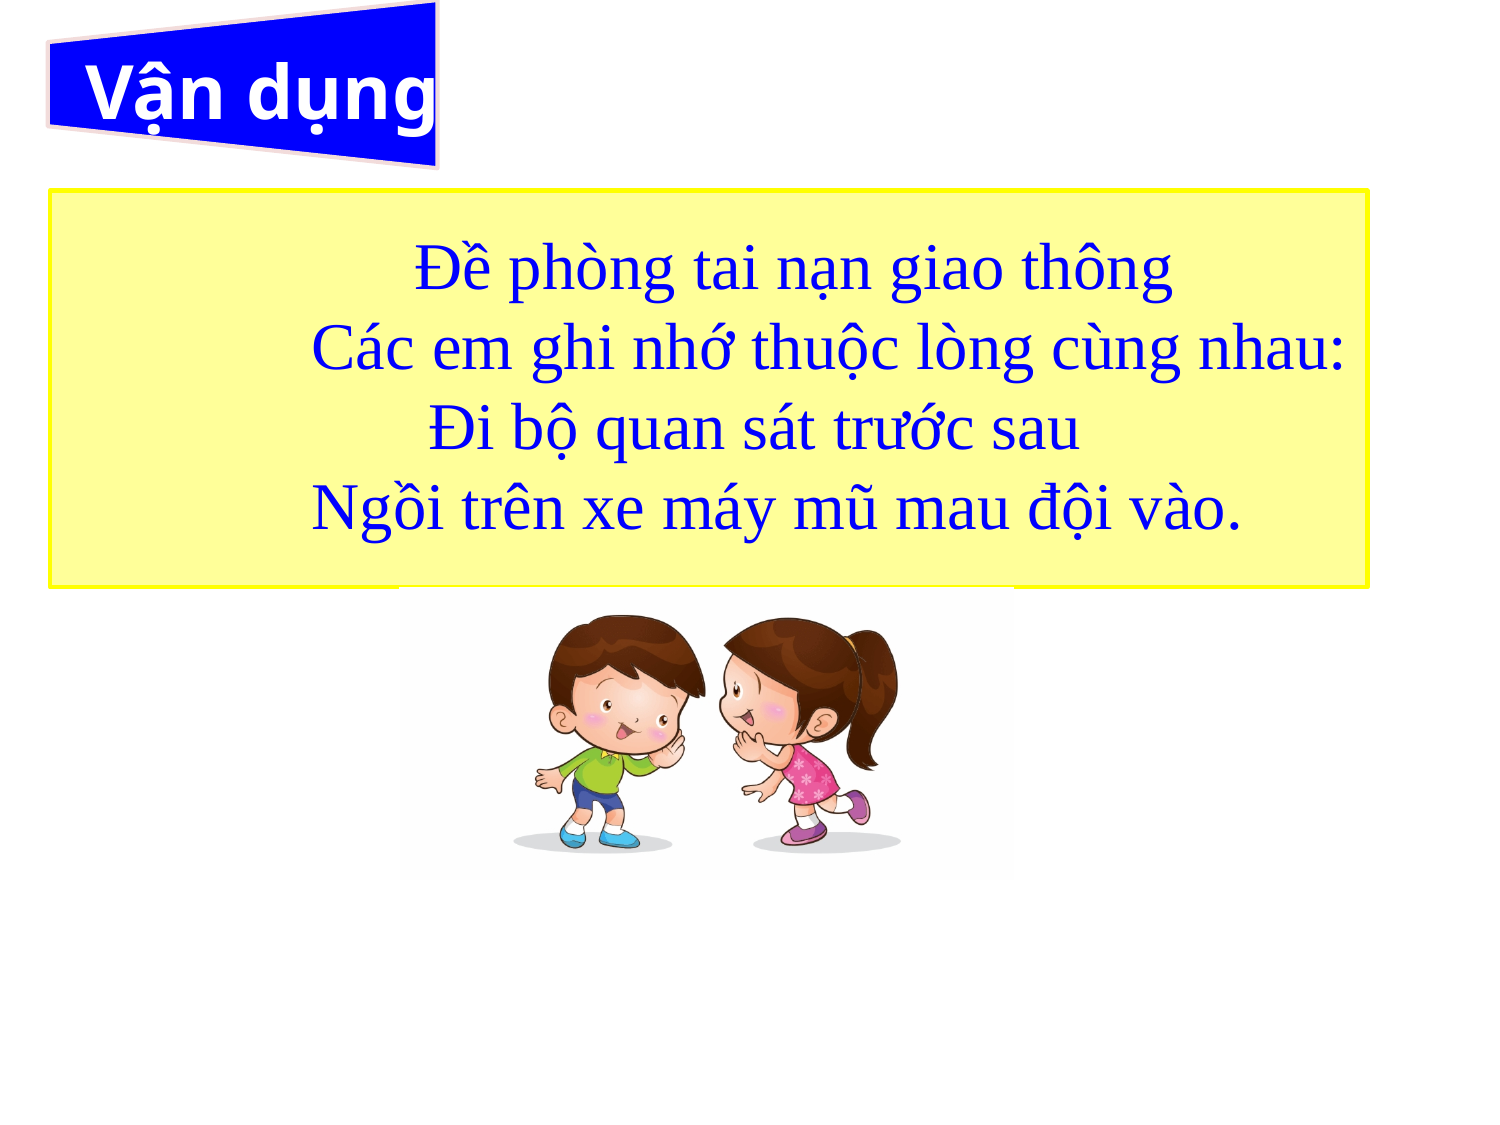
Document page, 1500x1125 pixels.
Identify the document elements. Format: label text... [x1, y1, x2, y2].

picture [399, 587, 1014, 880]
title Vận dụng [0, 0, 738, 188]
text_box Đề phòng tai nạn giao thông Các em ghi nhớ thuộc lòng cùng nhau: Đi bộ quan sát trước sau Ngồi trên xe máy mũ mau đội vào. [229, 215, 1364, 551]
text_box [48, 188, 1370, 589]
